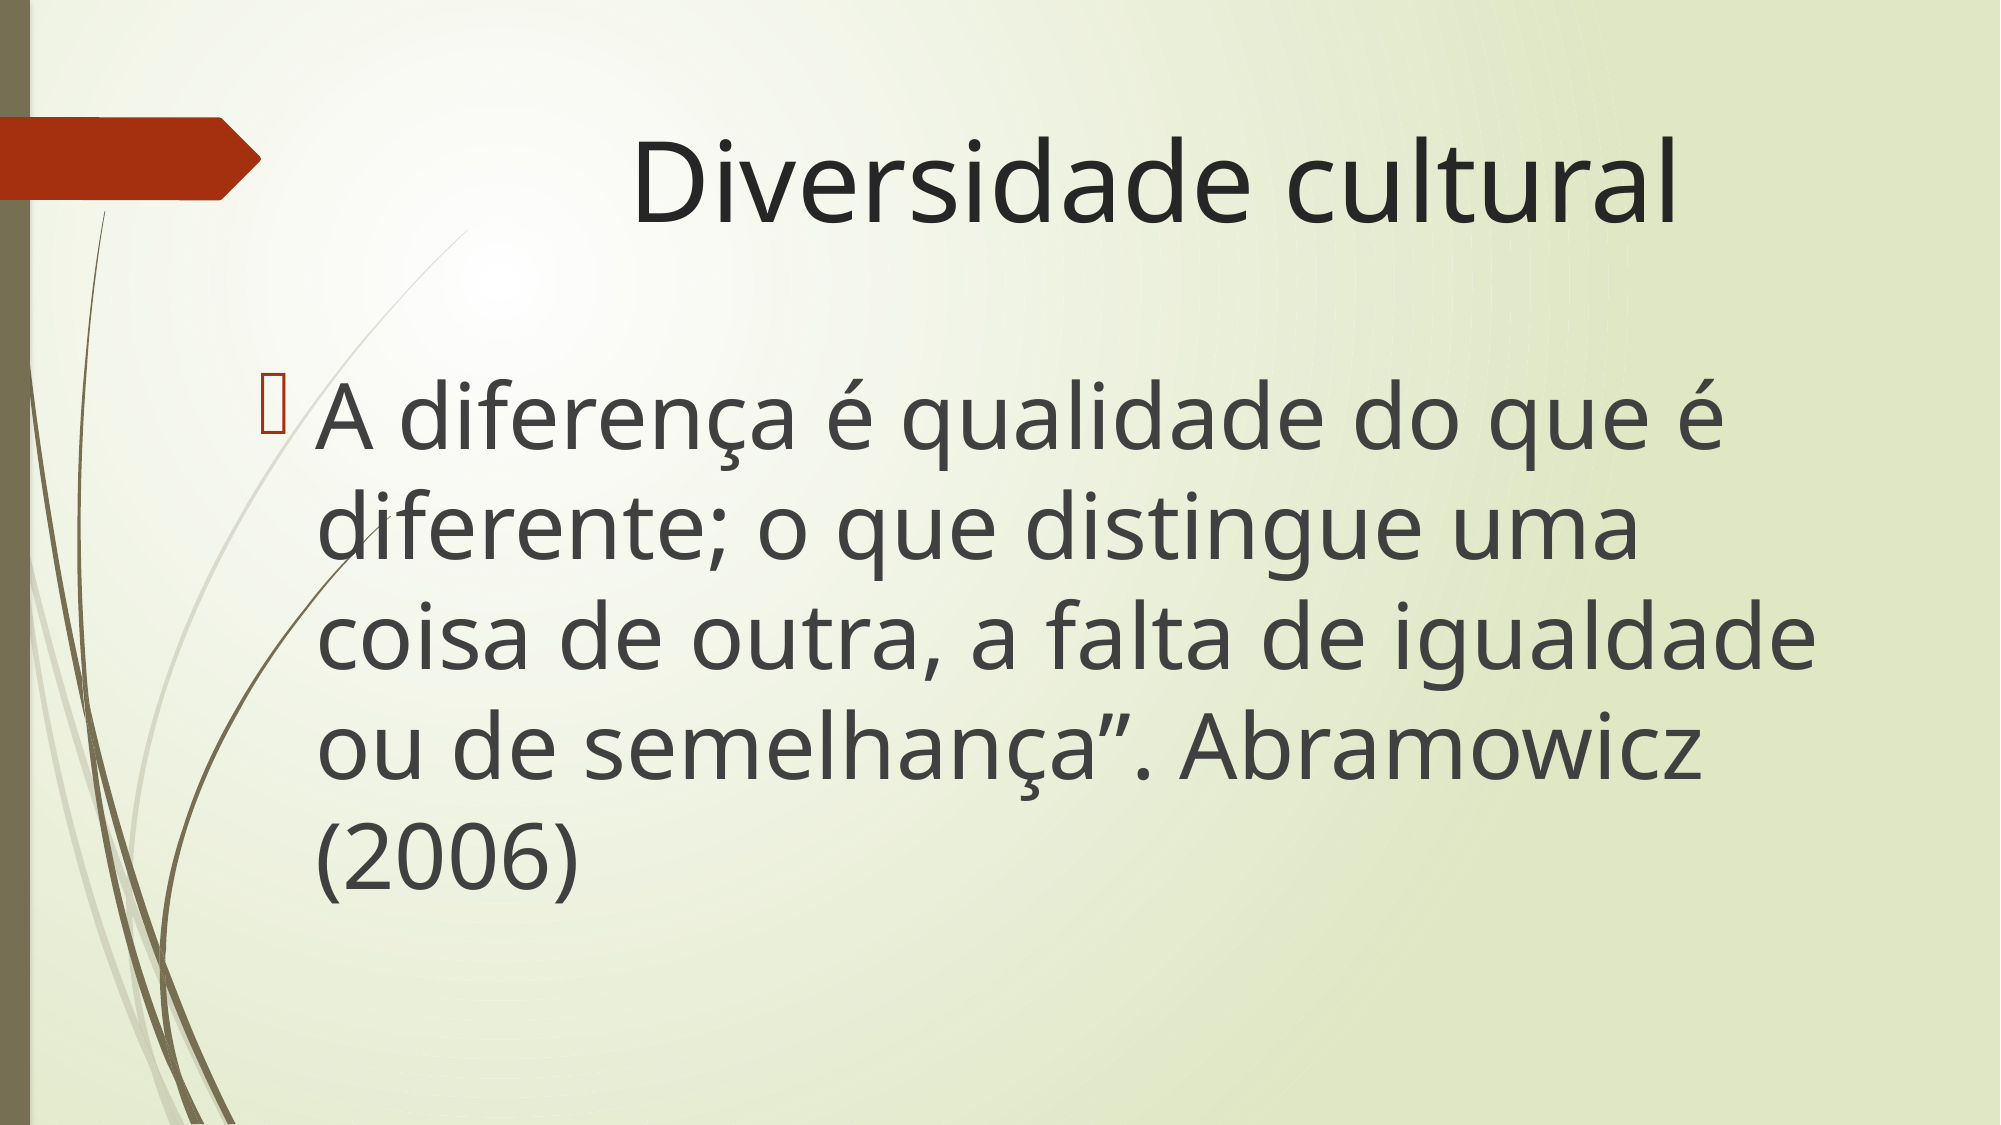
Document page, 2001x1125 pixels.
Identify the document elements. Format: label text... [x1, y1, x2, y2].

title Diversidade cultural [425, 102, 1888, 313]
list A diferença é qualidade do que é diferente; o que distingue uma coisa de outra, a falta de igualdade ou de semelhança”. Abramowicz (2006) [243, 350, 1888, 970]
